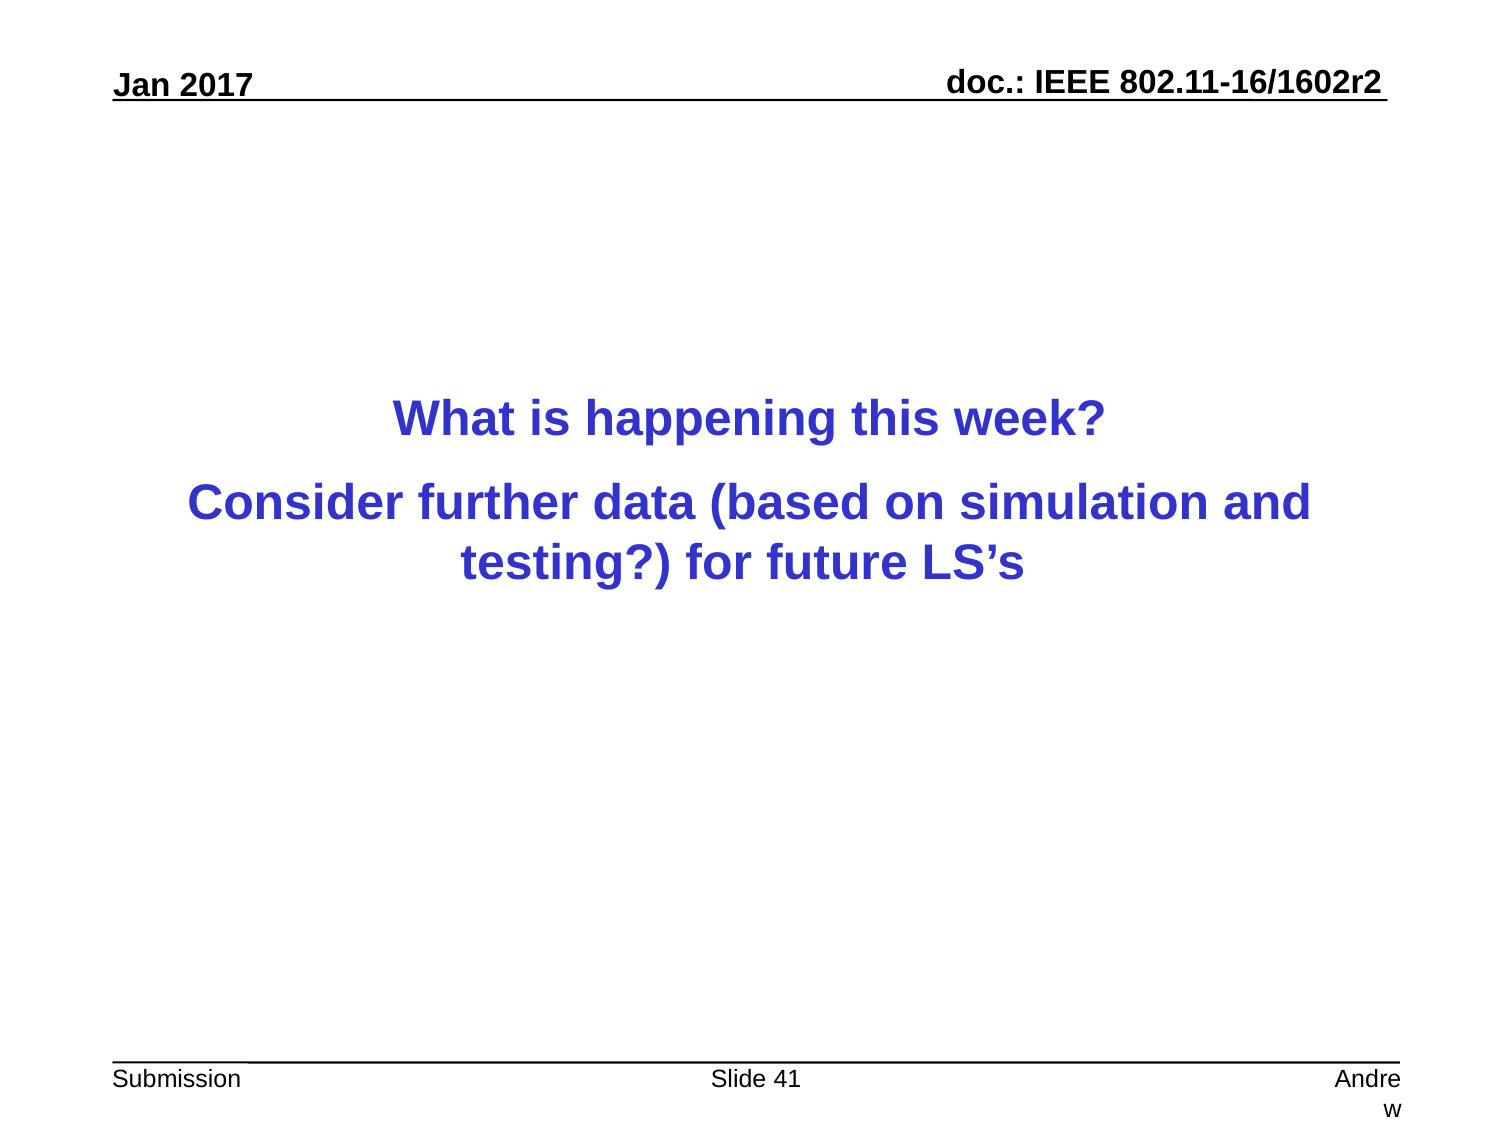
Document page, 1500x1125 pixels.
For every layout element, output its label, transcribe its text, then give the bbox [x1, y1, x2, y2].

footer Andrew Myles, Cisco [1320, 1061, 1402, 1093]
slide_number Slide 41 [709, 1061, 803, 1093]
list What is happening this week? Consider further data (based on simulation and testing?) for future LS’s [112, 324, 1388, 650]
